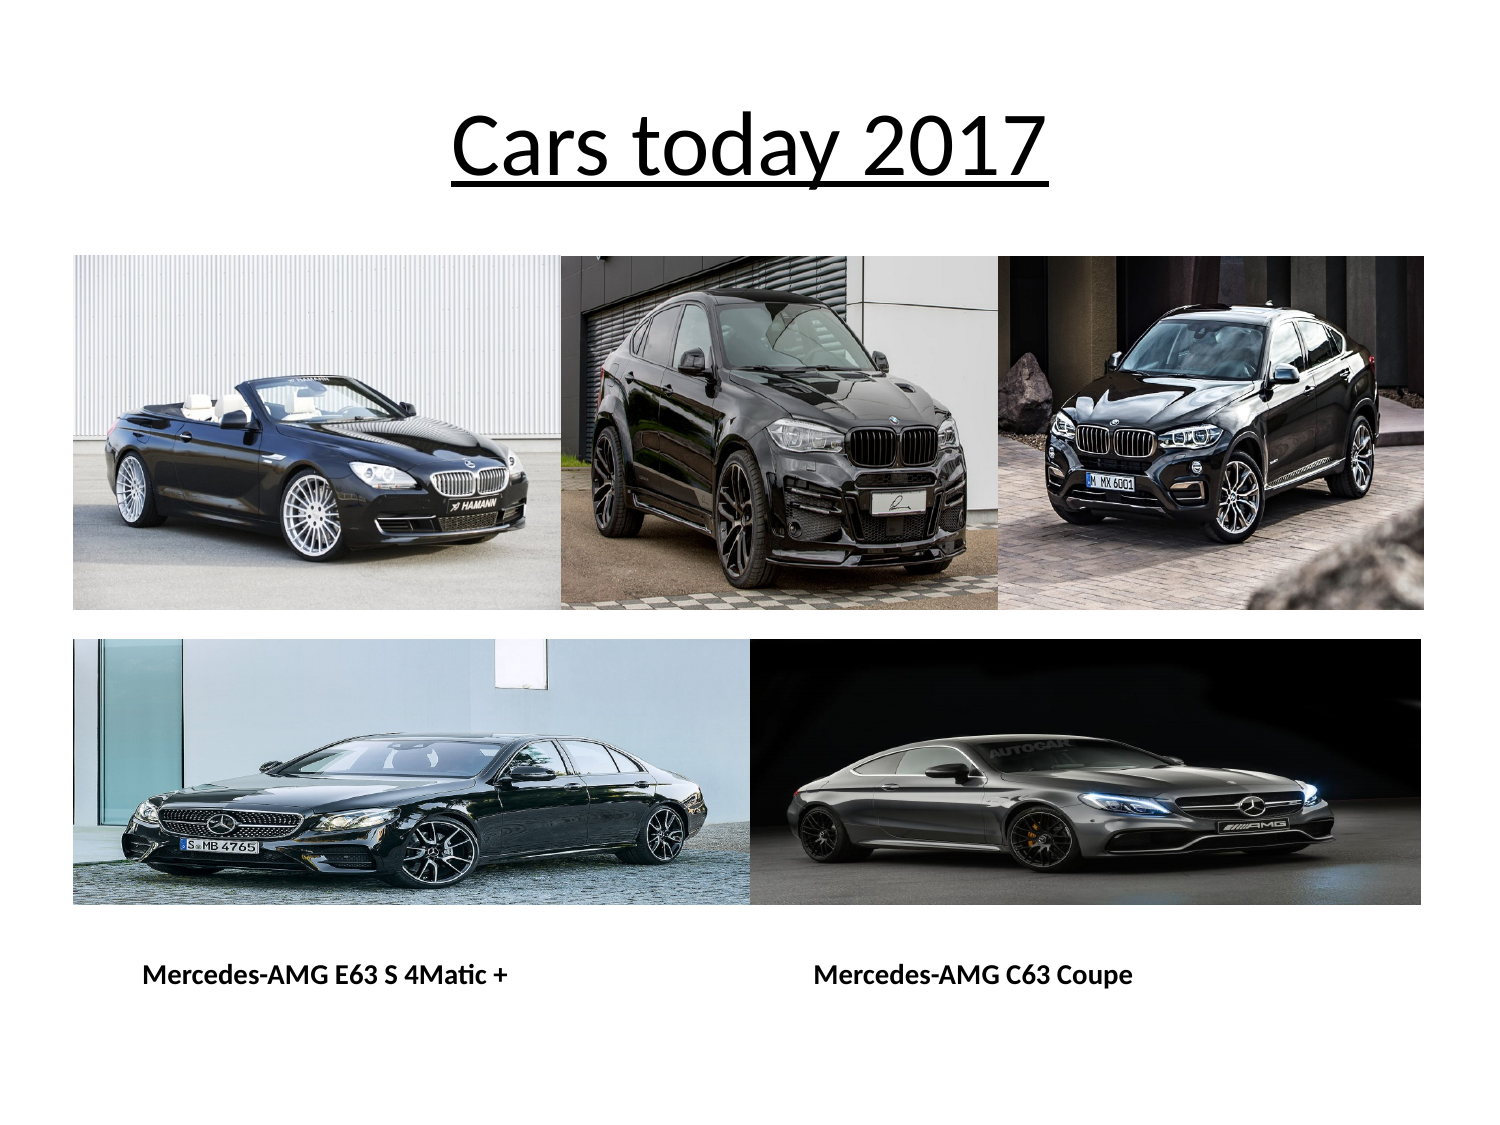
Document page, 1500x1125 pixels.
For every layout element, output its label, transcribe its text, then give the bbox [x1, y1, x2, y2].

picture [72, 639, 1421, 906]
list BMW 6er Cabrio BMW X6 BMW X6 Mercedes-AMG E63 S 4Matic + Mercedes-AMG C63 Coupe [75, 616, 1425, 1005]
picture [72, 255, 1424, 610]
title Cars today 2017 [75, 45, 1425, 233]
